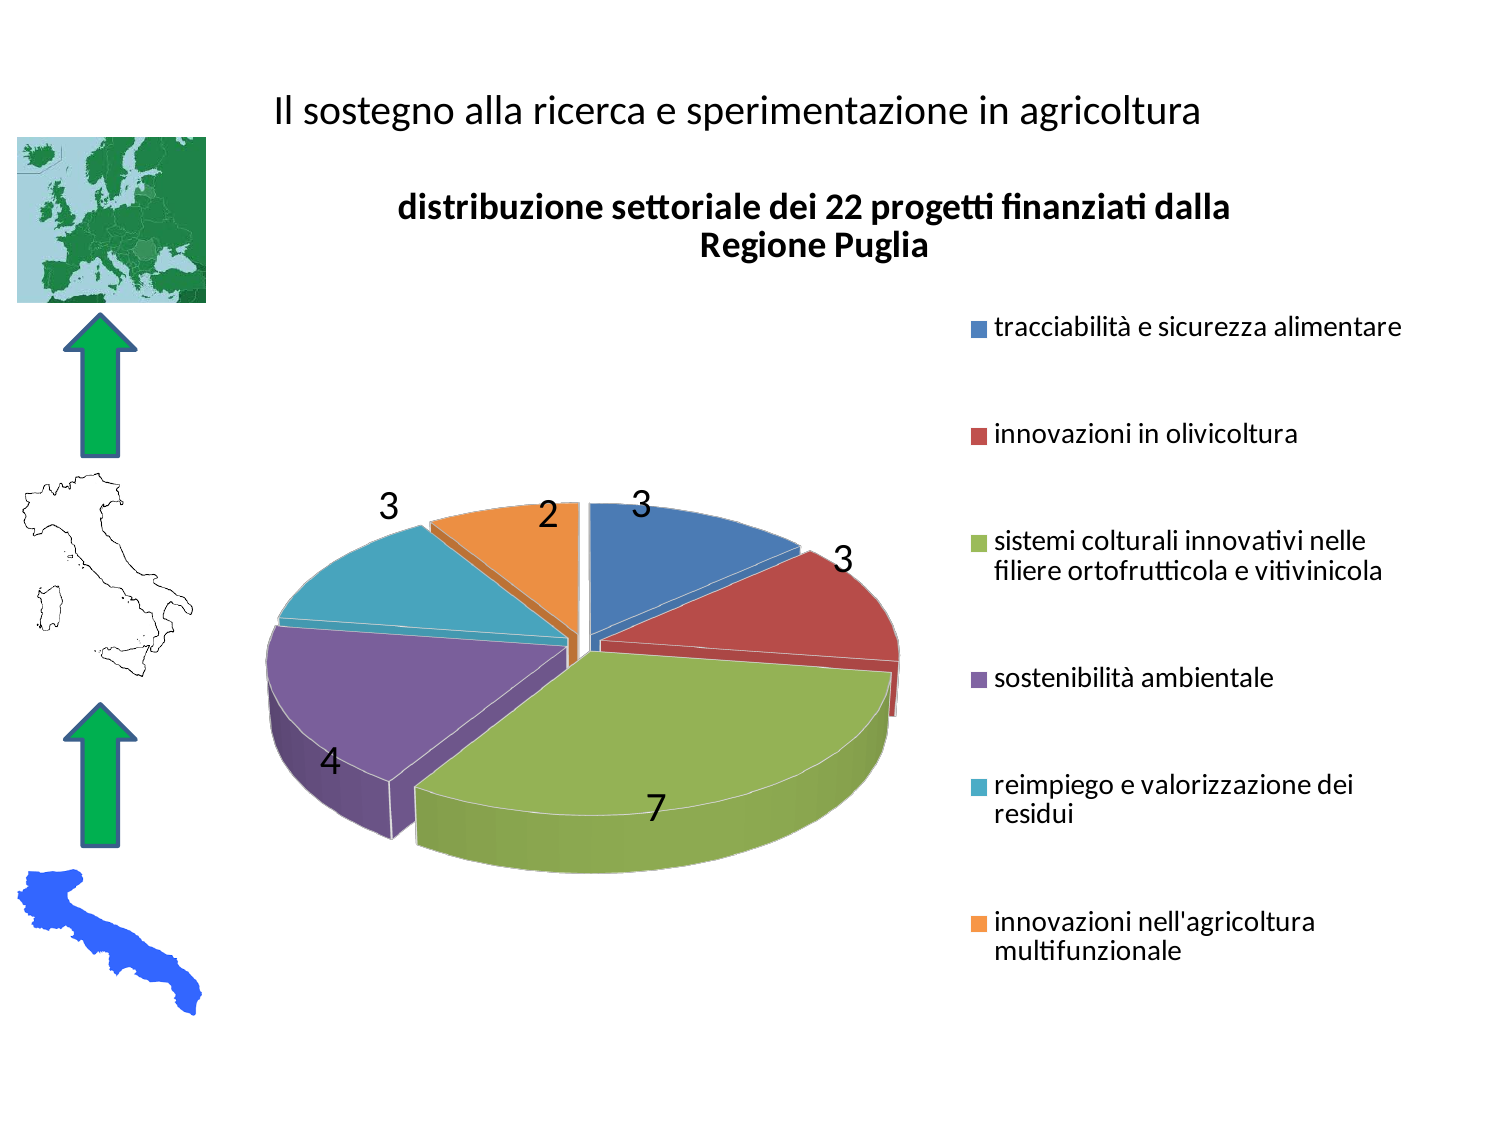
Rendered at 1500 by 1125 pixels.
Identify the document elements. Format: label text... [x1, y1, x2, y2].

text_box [17, 136, 206, 1017]
title Il sostegno alla ricerca e sperimentazione in agricoltura [100, 42, 1376, 153]
chart [206, 154, 1424, 1059]
